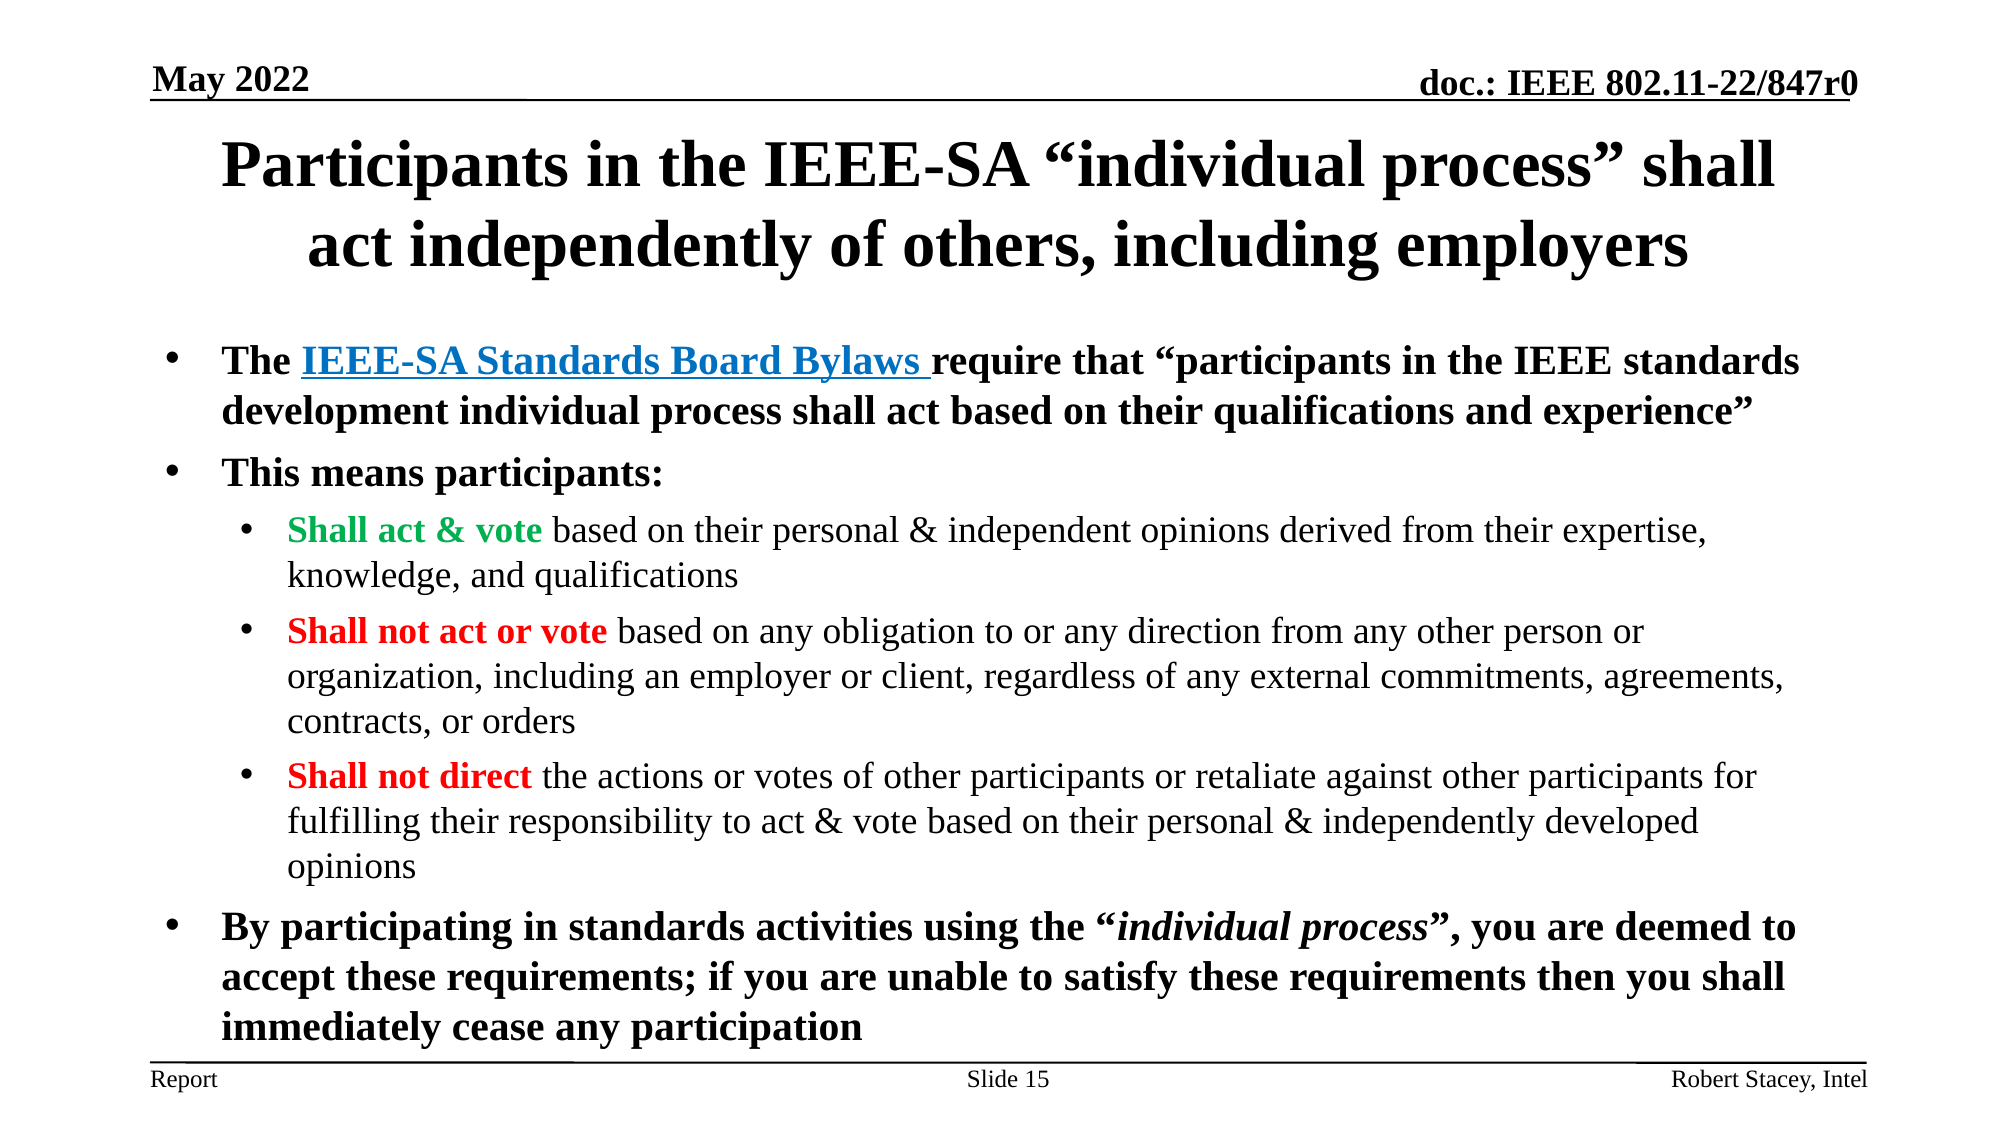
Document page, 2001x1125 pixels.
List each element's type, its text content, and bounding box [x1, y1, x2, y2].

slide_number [152, 54, 563, 100]
footer Robert Stacey, Intel [1171, 1061, 1869, 1093]
title Participants in the IEEE-SA “individual process” shall act independently of others, including employers [149, 112, 1850, 288]
list The IEEE-SA Standards Board Bylaws require that “participants in the IEEE standards development individual process shall act based on their qualifications and experience” This means participants: Shall act & vote based on their personal & independent opinions derived from their expertise, knowledge, and qualifications Shall not act or vote based on any obligation to or any direction from any other person or organization, including an employer or client, regardless of any external commitments, agreements, contracts, or orders Shall not direct the actions or votes of other participants or retaliate against other participants for fulfilling their responsibility to act & vote based on their personal & independently developed opinions By participating in standards activities using the “individual process”, you are deemed to accept these requirements; if you are unable to satisfy these requirements then you shall immediately cease any participation [149, 324, 1850, 1000]
slide_number Slide 15 [950, 1061, 1067, 1123]
